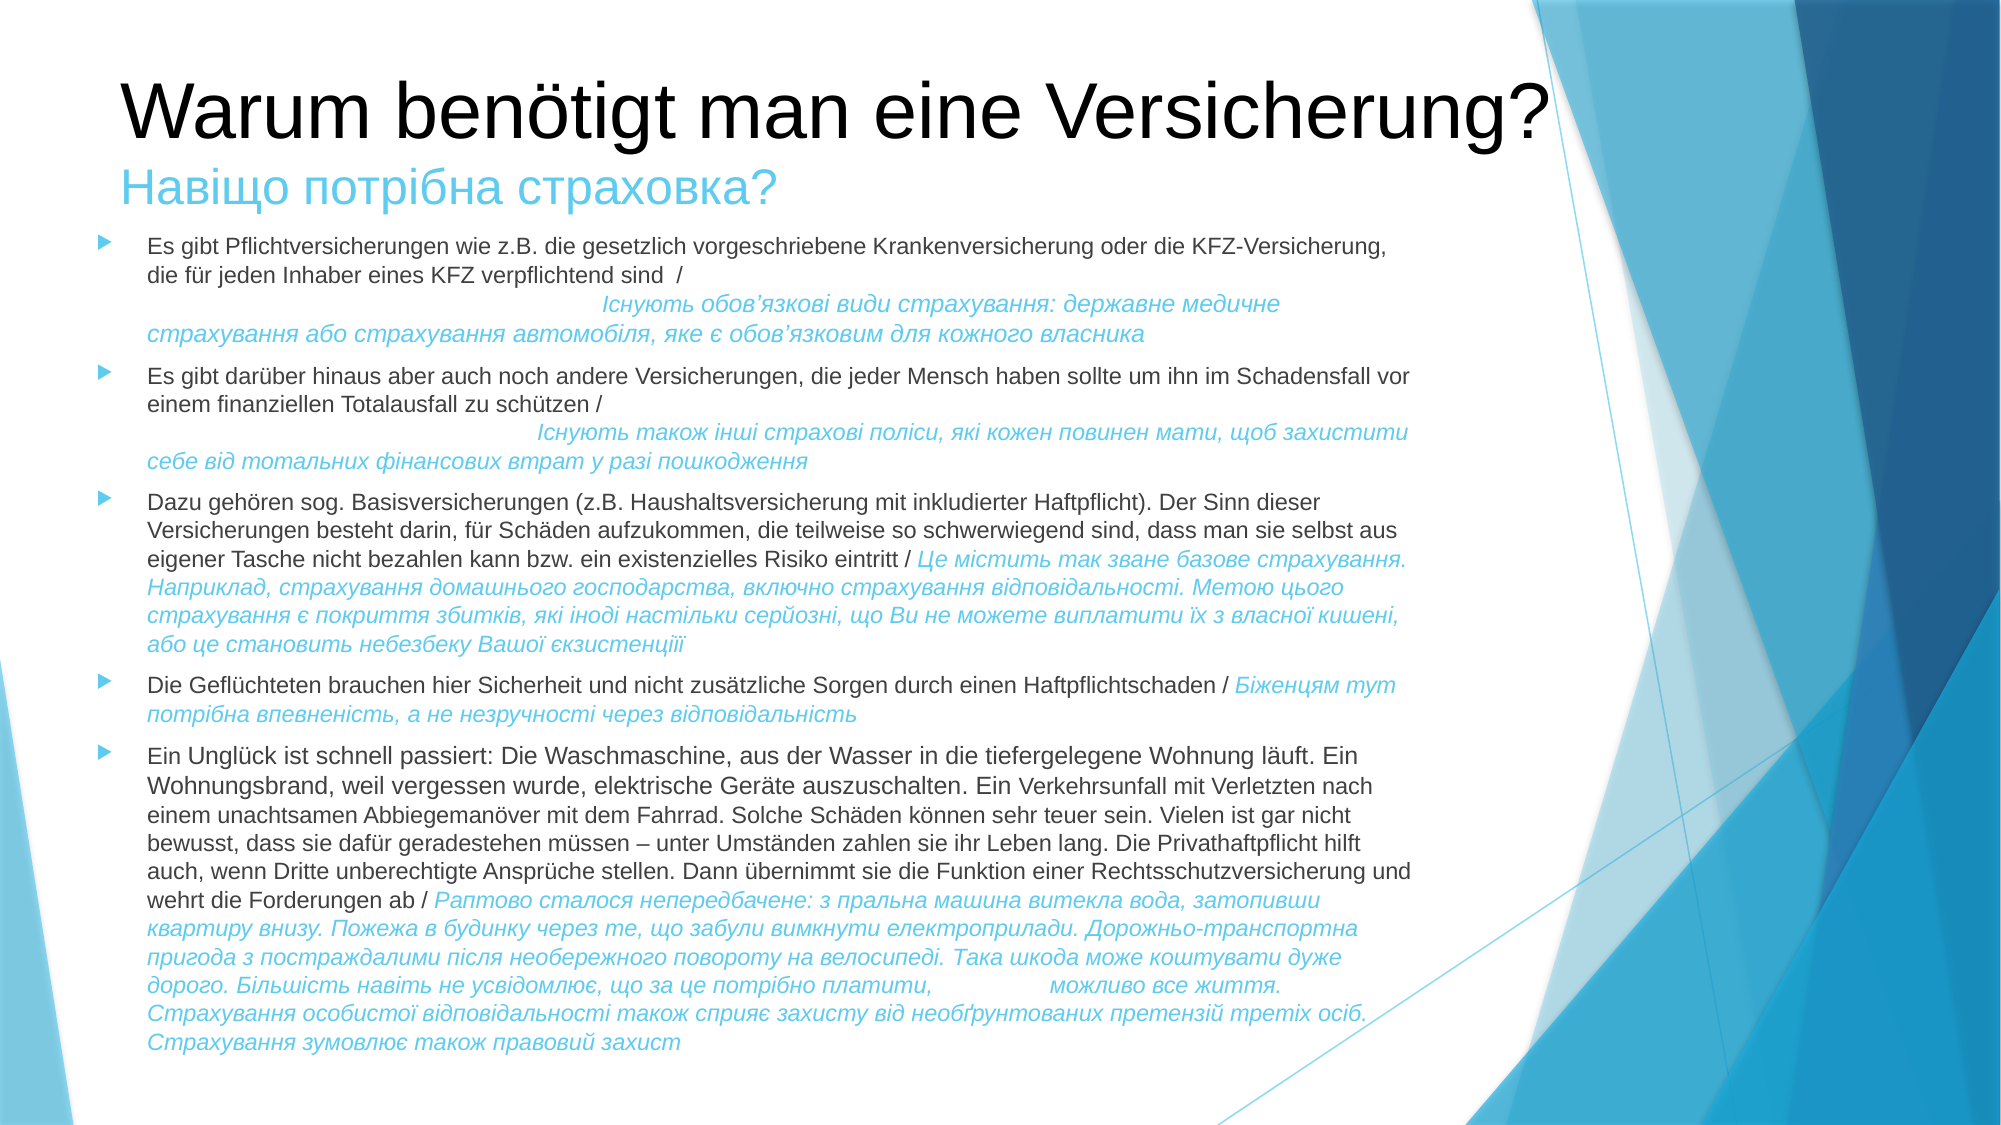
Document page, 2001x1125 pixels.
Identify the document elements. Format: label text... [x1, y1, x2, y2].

list Es gibt Pflichtversicherungen wie z.B. die gesetzlich vorgeschriebene Krankenversicherung oder die KFZ-Versicherung, die für jeden Inhaber eines KFZ verpflichtend sind / Існують обов’язкові види страхування: державне медичне страхування або страхування автомобіля, яке є обов’язковим для кожного власника Es gibt darüber hinaus aber auch noch andere Versicherungen, die jeder Mensch haben sollte um ihn im Schadensfall vor einem finanziellen Totalausfall zu schützen / Існують також інші страхові поліси, які кожен повинен мати, щоб захистити себе від тотальних фінансових втрат у разі пошкодження Dazu gehören sog. Basisversicherungen (z.B. Haushaltsversicherung mit inkludierter Haftpflicht). Der Sinn dieser Versicherungen besteht darin, für Schäden aufzukommen, die teilweise so schwerwiegend sind, dass man sie selbst aus eigener Tasche nicht bezahlen kann bzw. ein existenzielles Risiko eintritt / Це містить так зване базове страхування. Наприклад, страхування домашнього господарства, включно страхування відповідальності. Метою цього страхування є покриття збитків, які іноді настільки серйозні, що Ви не можете виплатити їх з власної кишені, або це становить небезбеку Вашої єкзистенціїї Die Geflüchteten brauchen hier Sicherheit und nicht zusätzliche Sorgen durch einen Haftpflichtschaden / Біженцям тут потрібна впевненість, а не незручності через відповідальність Ein Unglück ist schnell passiert: Die Waschmaschine, aus der Wasser in die tiefergelegene Wohnung läuft. Ein Wohnungsbrand, weil vergessen wurde, elektrische Geräte auszuschalten. Ein Verkehrsunfall mit Verletzten nach einem unachtsamen Abbiegemanöver mit dem Fahrrad. Solche Schäden können sehr teuer sein. Vielen ist gar nicht bewusst, dass sie dafür geradestehen müssen – unter Umständen zahlen sie ihr Leben lang. Die Privathaftpflicht hilft auch, wenn Dritte unberechtigte Ansprüche stellen. Dann übernimmt sie die Funktion einer Rechtsschutzversicherung und wehrt die Forderungen ab / Раптово сталося непередбачене: з пральна машина витекла вода, затопивши квартиру внизу. Пожежа в будинку через те, що забули вимкнути електроприлади. Дорожньо-транспортна пригода з постраждалими після необережного повороту на велосипеді. Така шкода може коштувати дуже дорого. Більшість навіть не усвідомлює, що за це потрібно платити, можливо все життя. Страхування особистої відповідальності також сприяє захисту від необґрунтованих претензій третіх осіб. Страхування зумовлює також правовий захист [81, 223, 1438, 1086]
title Warum benötigt man eine Versicherung? Навіщо потрібна страховка? [105, 51, 1765, 270]
